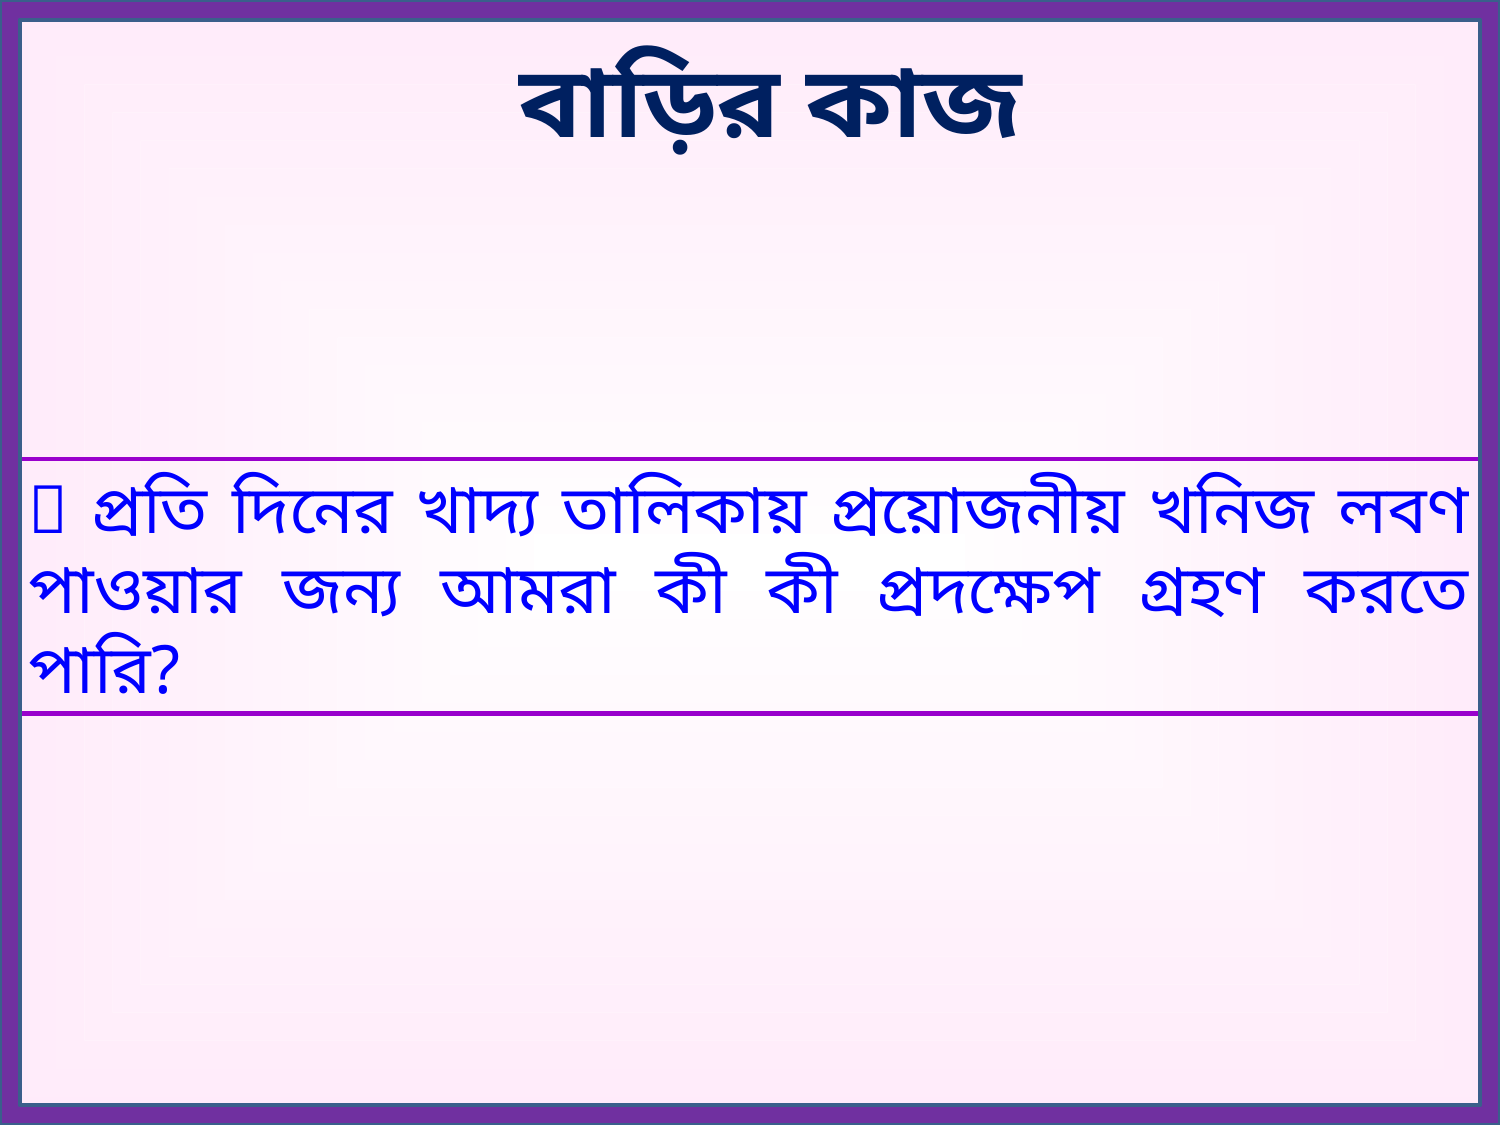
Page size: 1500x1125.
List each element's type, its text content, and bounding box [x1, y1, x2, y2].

text_box [0, 0, 1500, 1125]
text_box বাড়ির কাজ [459, 30, 1083, 166]
text_box  প্রতি দিনের খাদ্য তালিকায় প্রয়োজনীয় খনিজ লবণ পাওয়ার জন্য আমরা কী কী প্রদক্ষেপ গ্রহণ করতে পারি? [22, 459, 1478, 714]
